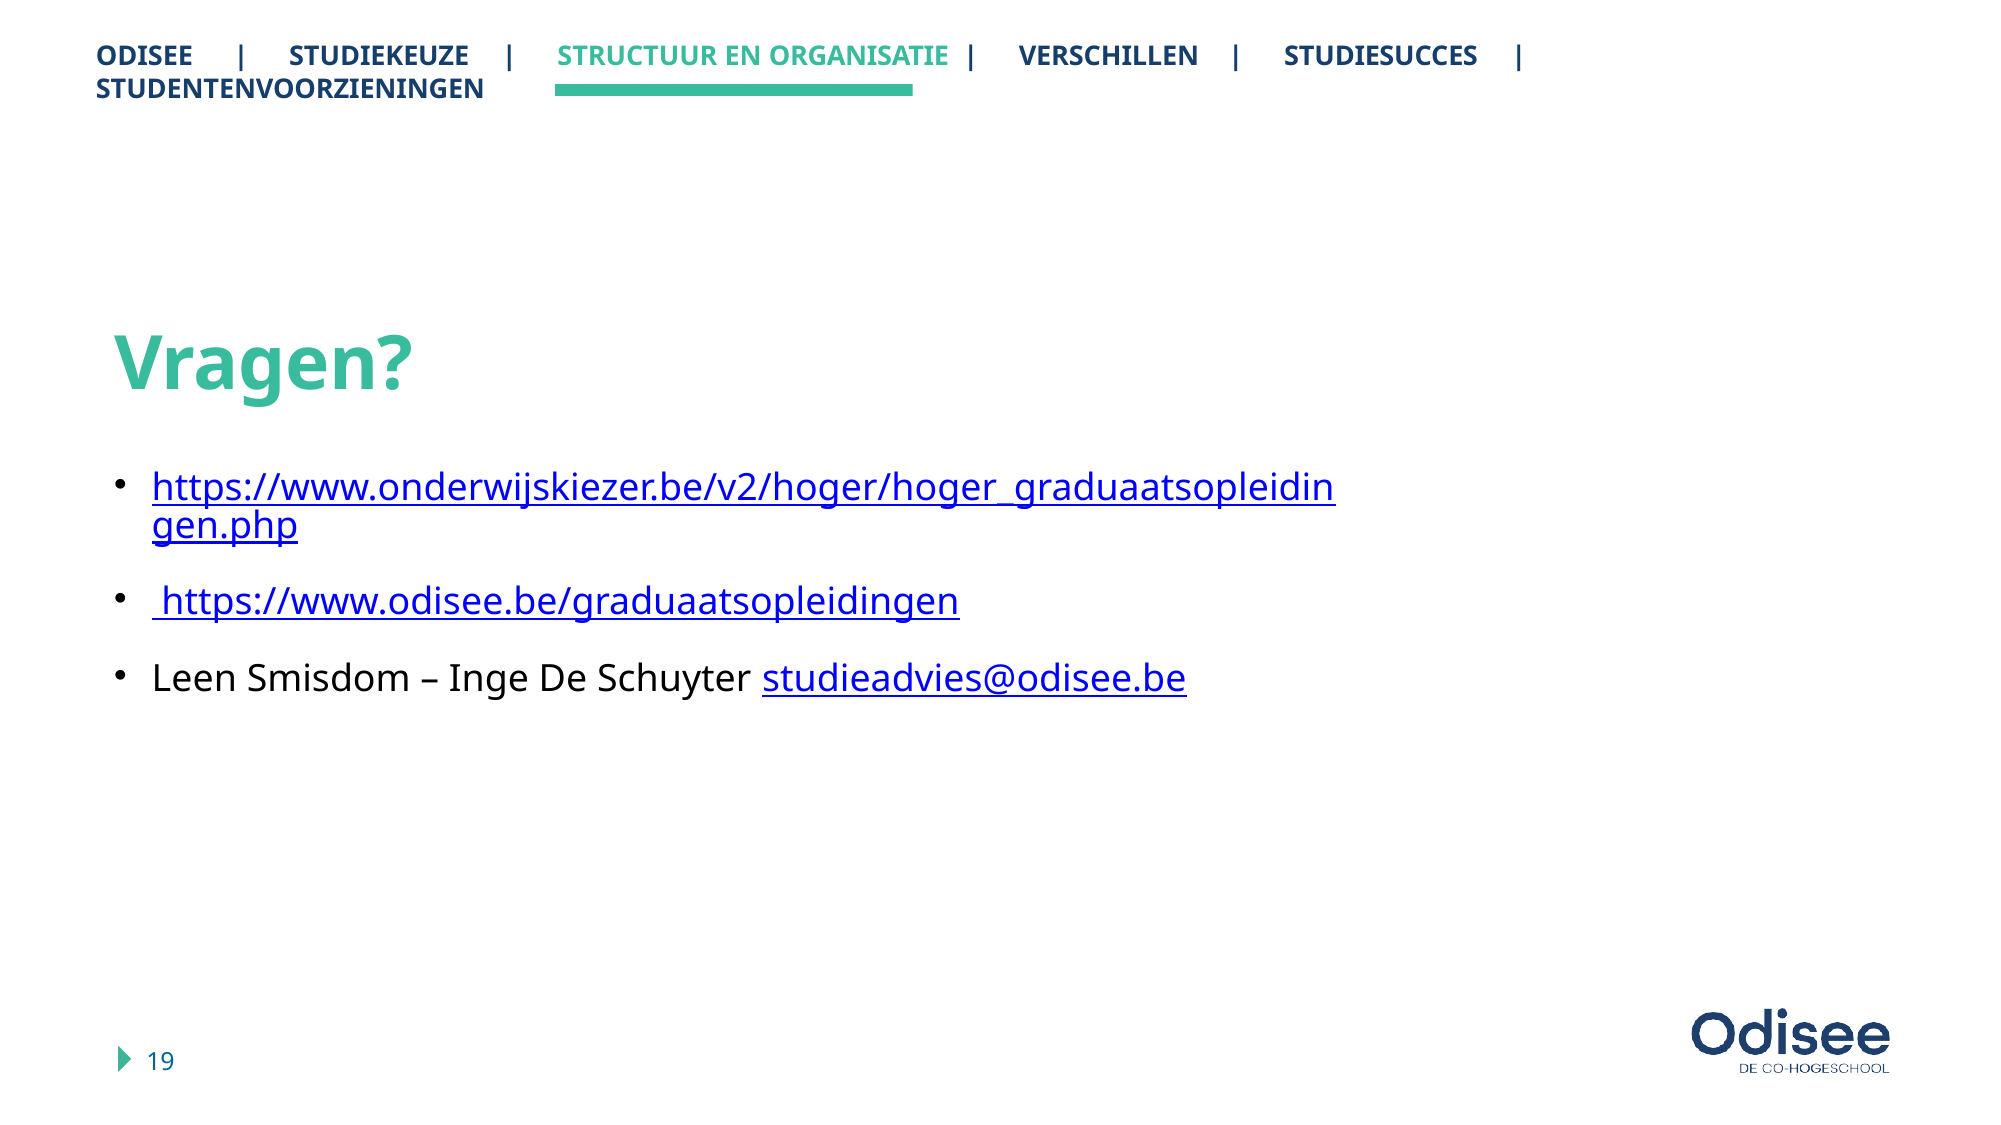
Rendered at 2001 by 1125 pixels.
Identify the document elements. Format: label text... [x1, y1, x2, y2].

text_box [555, 84, 913, 96]
text_box https://www.onderwijskiezer.be/v2/hoger/hoger_graduaatsopleidingen.php https://www.odisee.be/graduaatsopleidingen Leen Smisdom – Inge De Schuyter studieadvies@odisee.be [112, 437, 1350, 668]
text_box ODISEE | STUDIEKEUZE | STRUCTUUR EN ORGANISATIE | VERSCHILLEN | STUDIESUCCES | STUDENTENVOORZIENINGEN [93, 36, 1907, 104]
title Vragen? [112, 312, 1160, 437]
text_box [118, 1045, 124, 1073]
text_box [1691, 1008, 1890, 1073]
slide_number 19 [124, 1045, 197, 1076]
